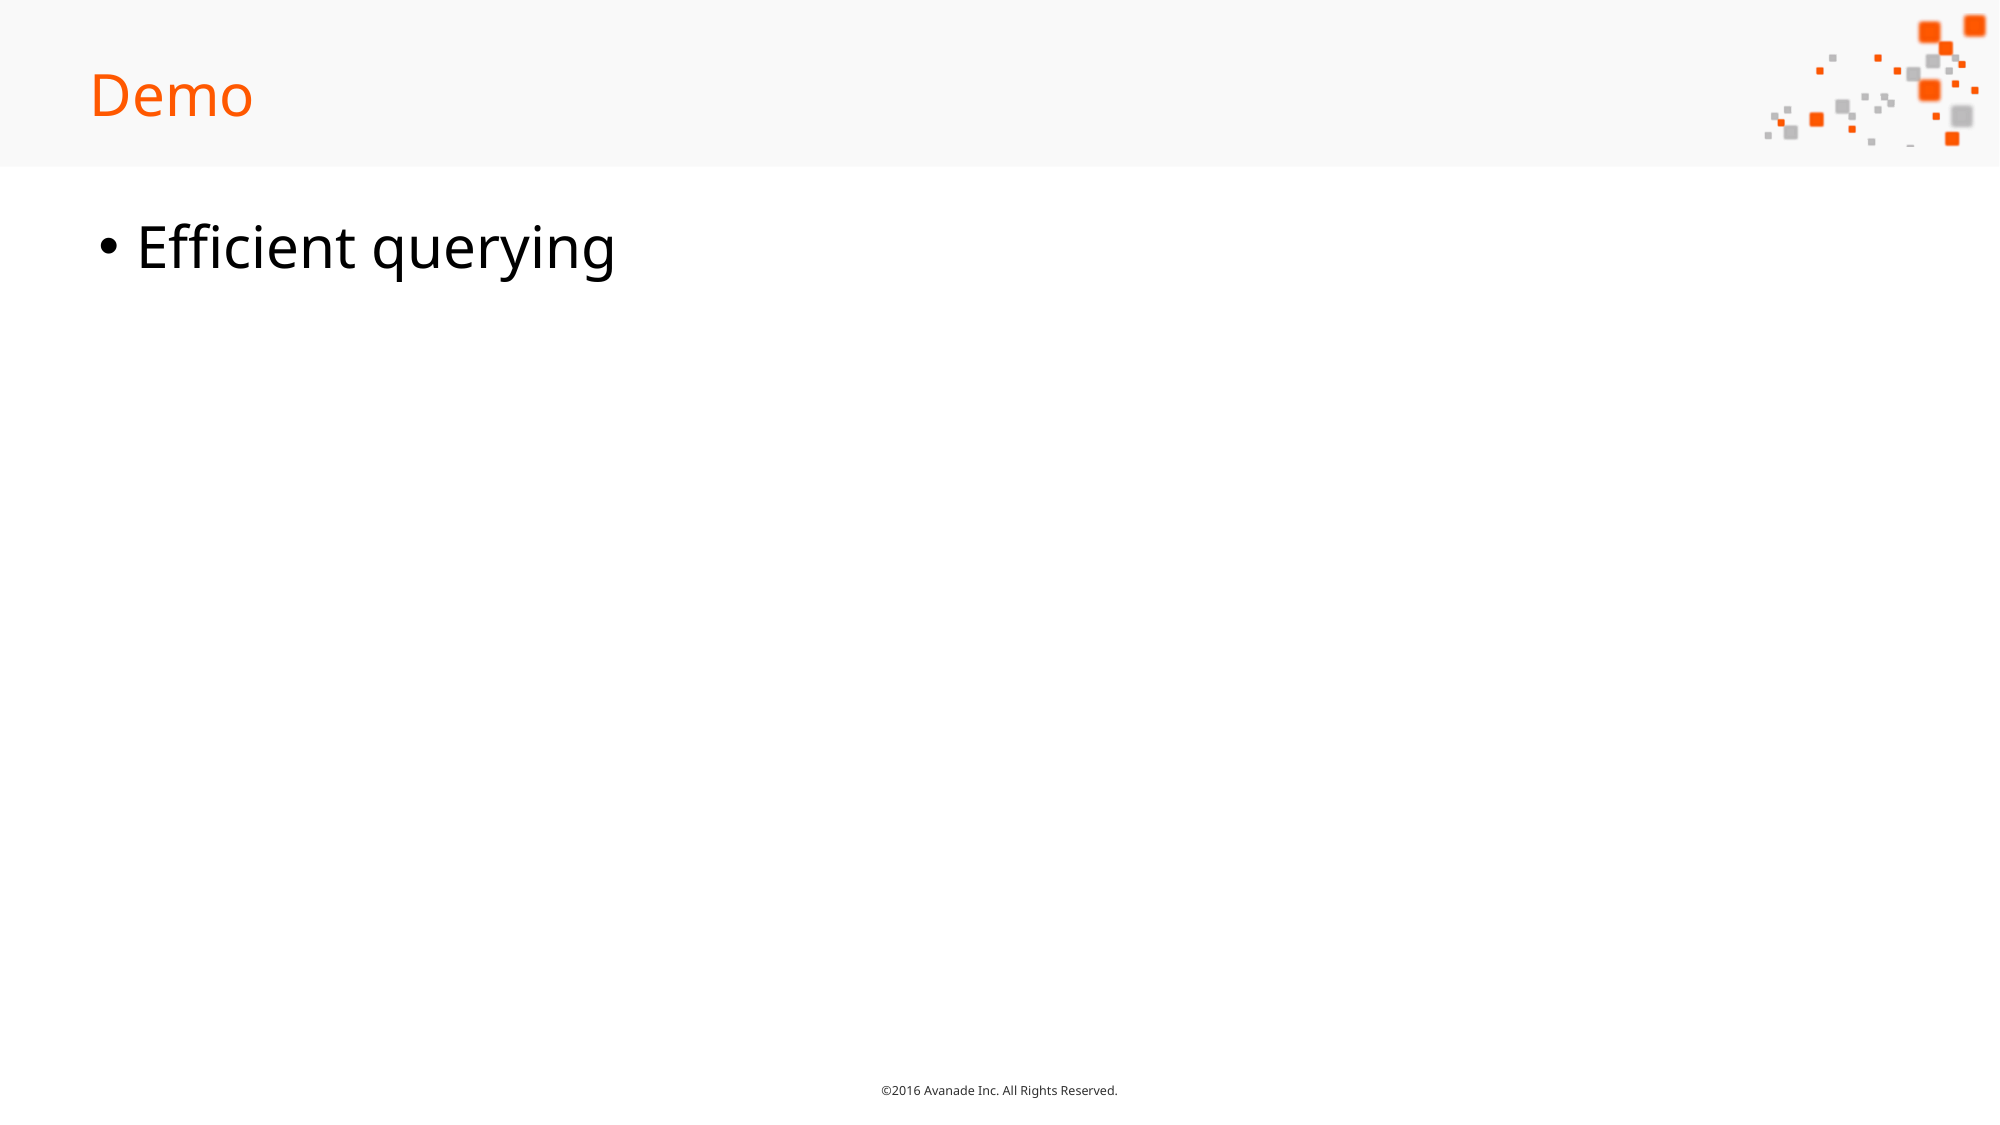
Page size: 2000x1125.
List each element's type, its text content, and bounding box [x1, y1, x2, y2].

picture [1763, 13, 2000, 147]
list Efficient querying [84, 210, 1887, 964]
title Demo [74, 45, 1900, 150]
